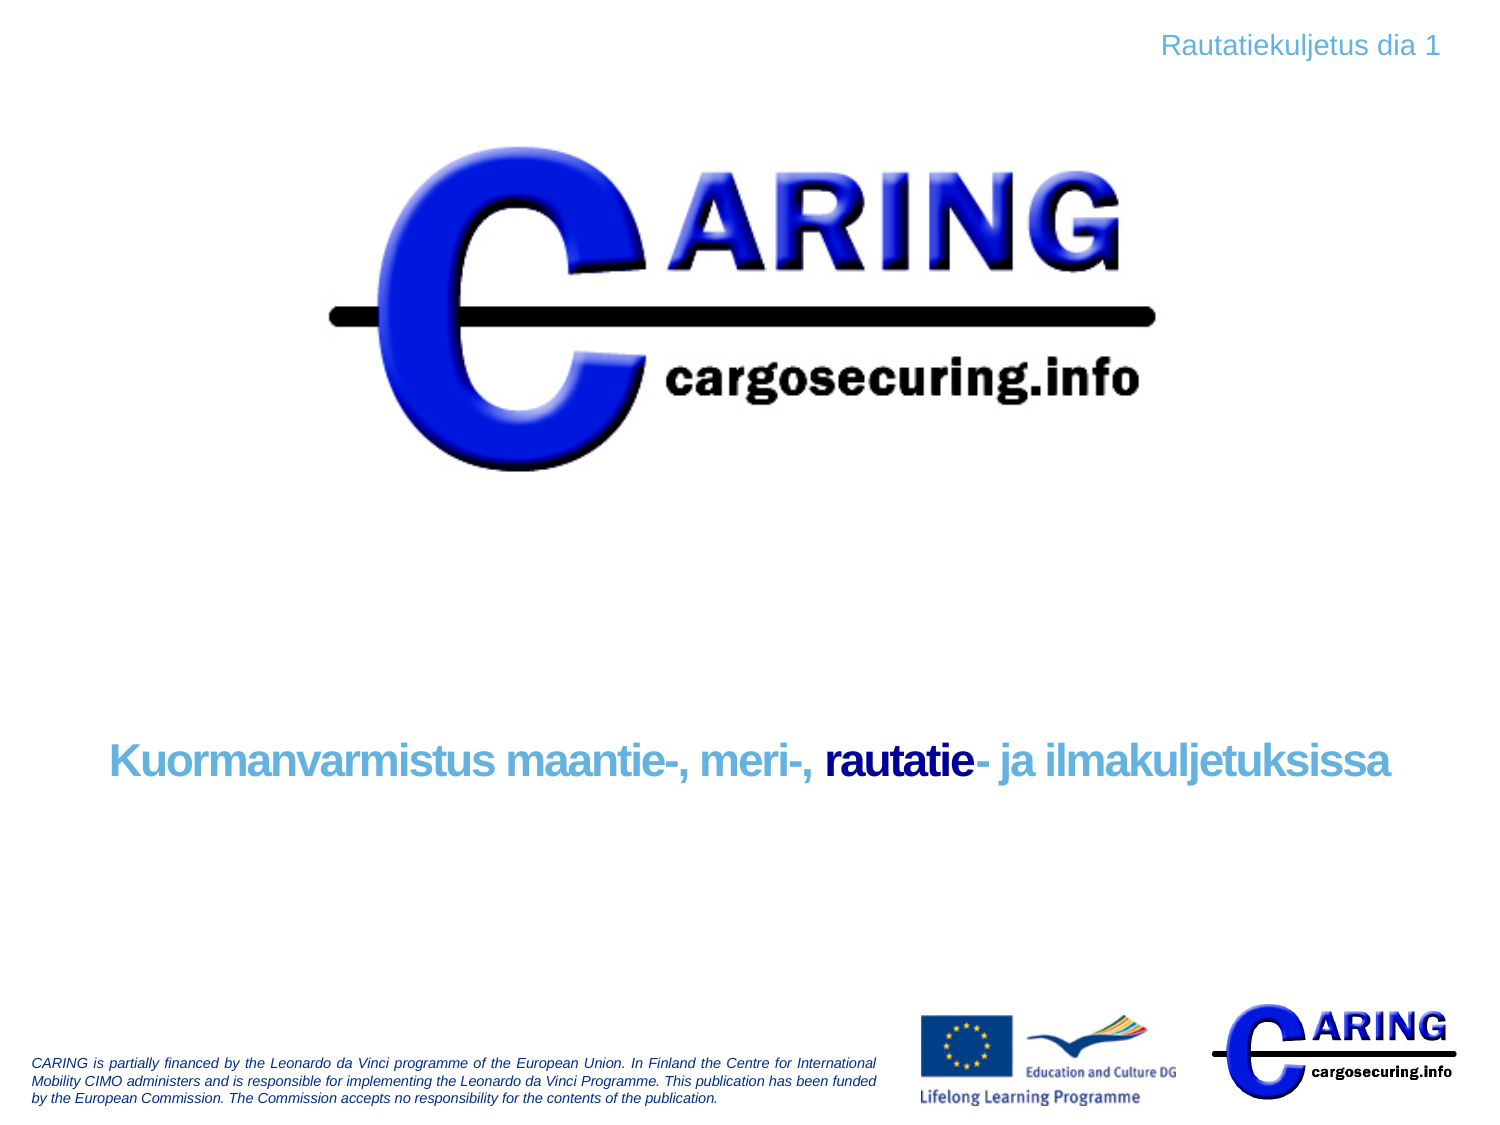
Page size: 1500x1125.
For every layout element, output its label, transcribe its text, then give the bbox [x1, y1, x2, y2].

picture [921, 1015, 1176, 1106]
picture [1210, 990, 1459, 1114]
picture [324, 101, 1165, 522]
text_box Rautatiekuljetus dia 1 [1119, 18, 1483, 104]
title Kuormanvarmistus maantie-, meri-, rautatie- ja ilmakuljetuksissa [75, 704, 1425, 867]
